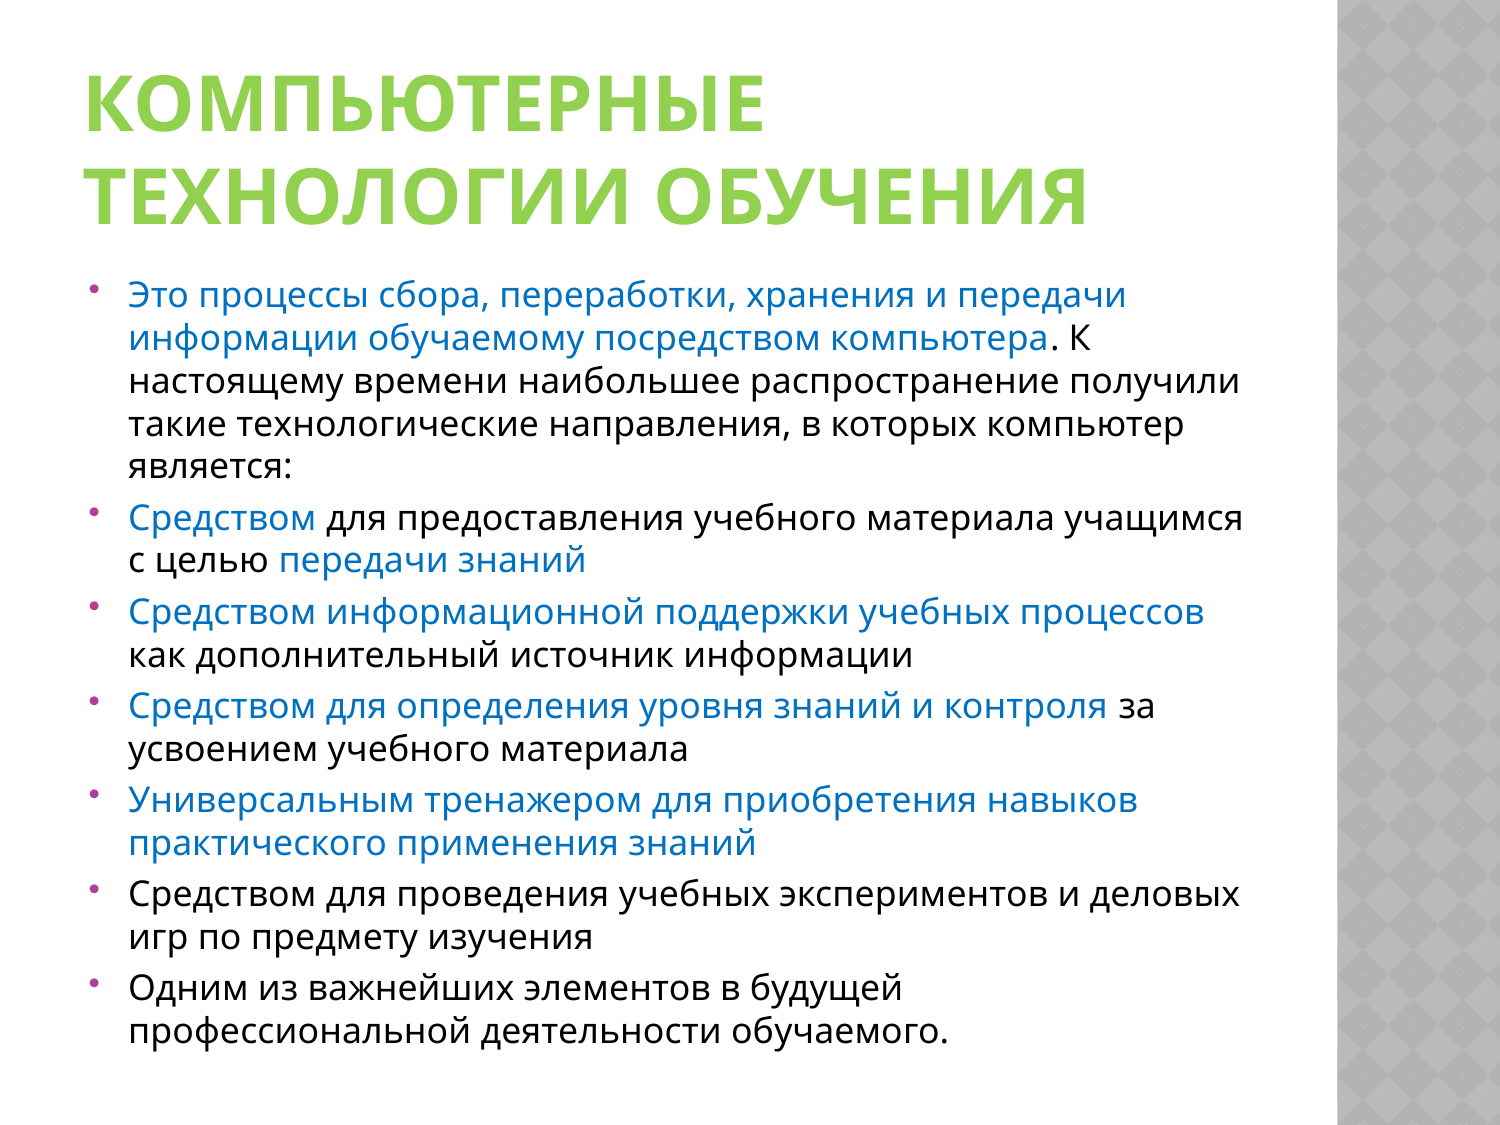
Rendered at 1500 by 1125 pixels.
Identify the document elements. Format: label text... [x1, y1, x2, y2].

title Компьютерные технологии обучения [75, 52, 1263, 240]
list Это процессы сбора, переработки, хранения и передачи информации обучаемому посредством компьютера. К настоящему времени наибольшее распространение получили такие технологические направления, в которых компьютер является: Средством для предоставления учебного материала учащимся с целью передачи знаний Средством информационной поддержки учебных процессов как дополнительный источник информации Средством для определения уровня знаний и контроля за усвоением учебного материала Универсальным тренажером для приобретения навыков практического применения знаний Средством для проведения учебных экспериментов и деловых игр по предмету изучения Одним из важнейших элементов в будущей профессиональной деятельности обучаемого. [75, 264, 1263, 1059]
